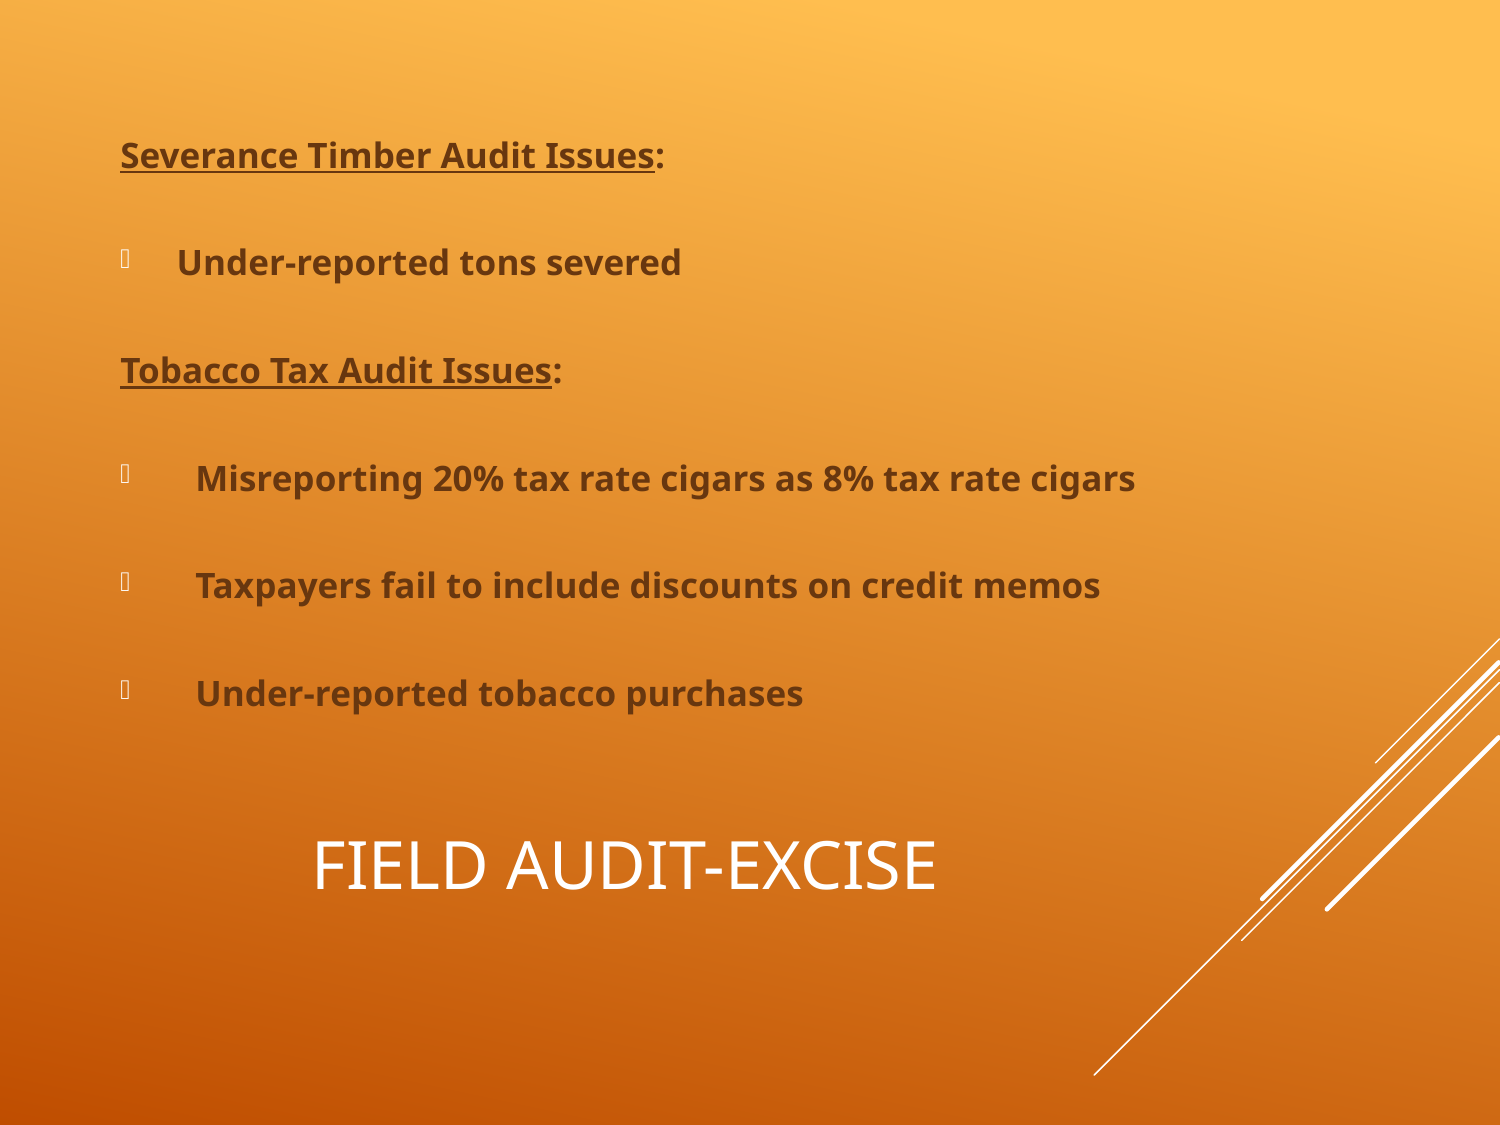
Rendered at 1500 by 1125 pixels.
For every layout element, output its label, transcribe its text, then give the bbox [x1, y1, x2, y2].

list Severance Timber Audit Issues: Under-reported tons severed Tobacco Tax Audit Issues: Misreporting 20% tax rate cigars as 8% tax rate cigars Taxpayers fail to include discounts on credit memos Under-reported tobacco purchases [87, 87, 1163, 788]
title Field Audit-Excise [87, 788, 1163, 988]
